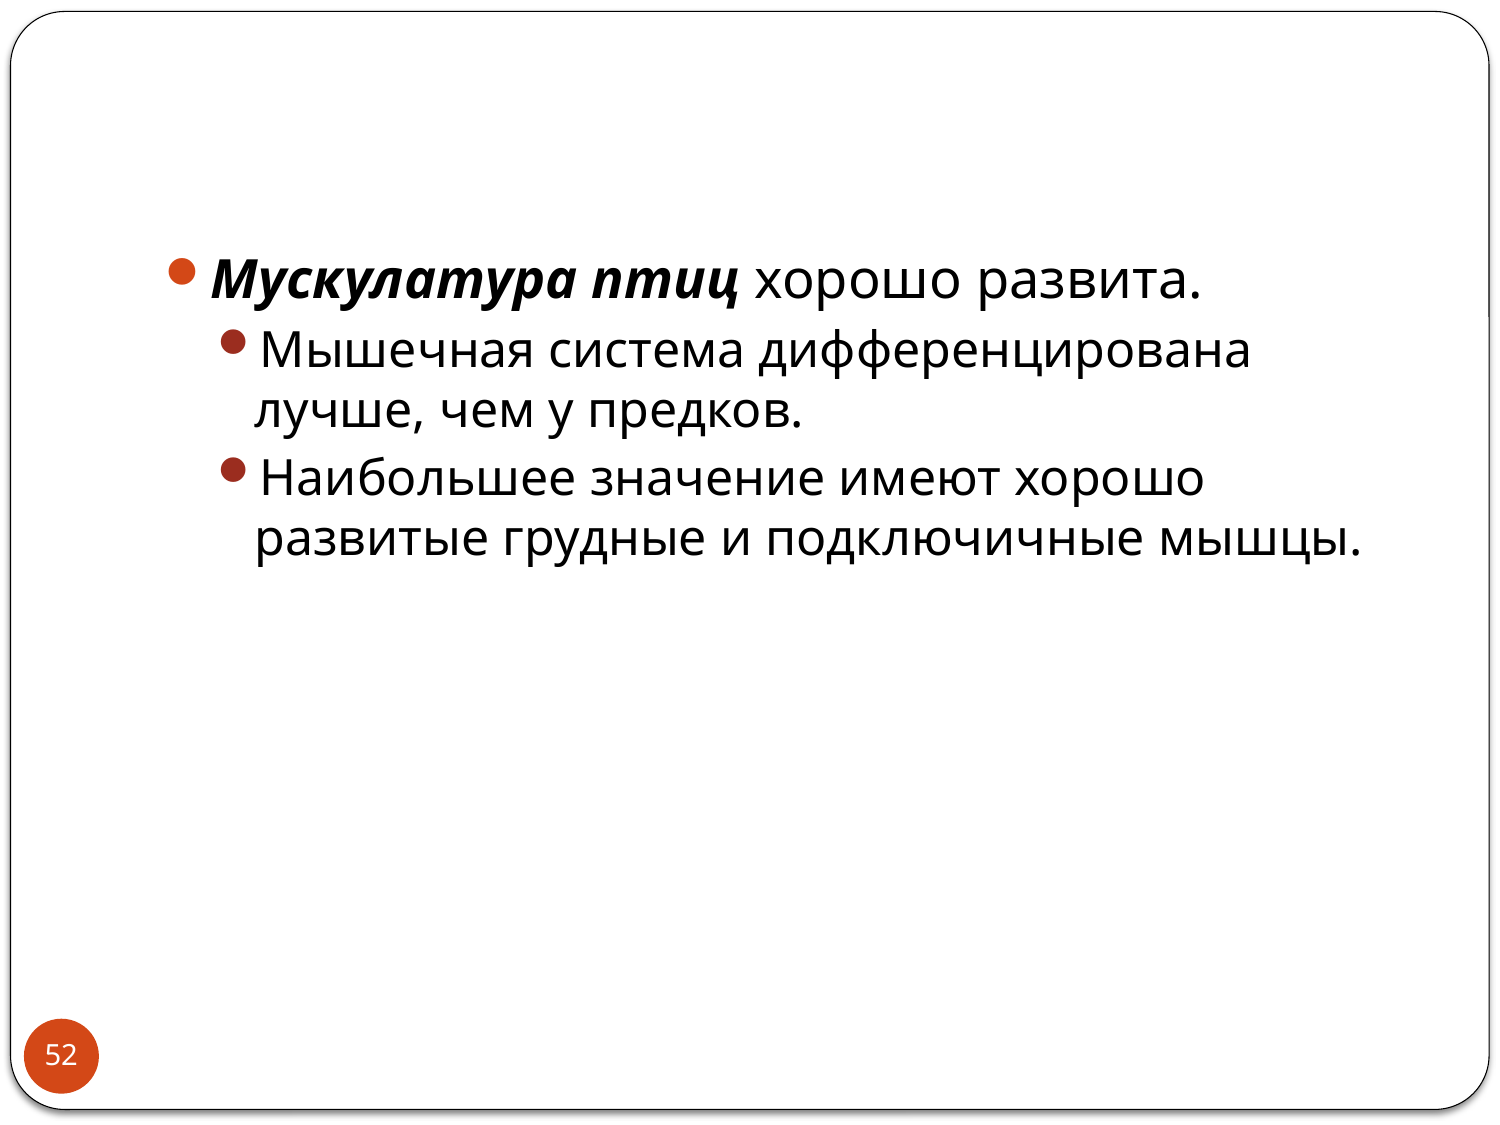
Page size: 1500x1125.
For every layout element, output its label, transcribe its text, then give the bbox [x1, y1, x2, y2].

list Мускулатура птиц хорошо развита. Мышечная система дифференцирована лучше, чем у предков. Наибольшее значение имеют хорошо развитые грудные и подключичные мышцы. [150, 237, 1425, 988]
slide_number 52 [23, 1018, 99, 1094]
